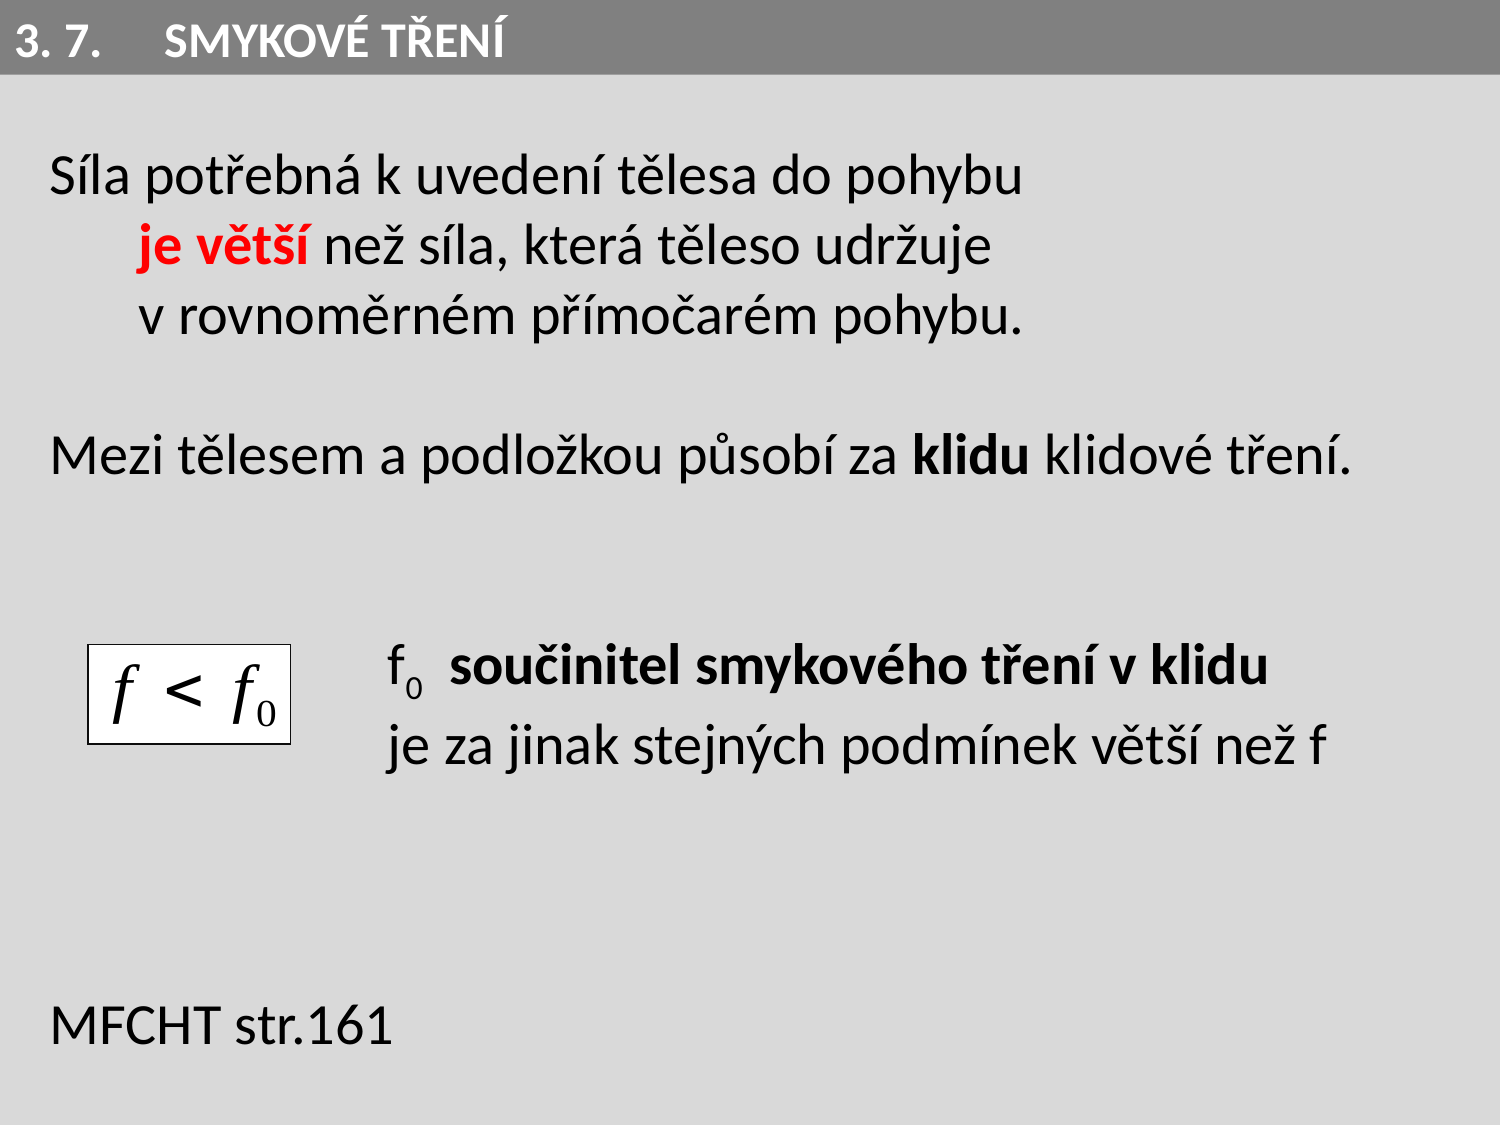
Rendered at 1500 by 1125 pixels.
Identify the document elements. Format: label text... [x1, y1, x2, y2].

text_box Síla potřebná k uvedení tělesa do pohybu je větší než síla, která těleso udržuje v rovnoměrném přímočarém pohybu. Mezi tělesem a podložkou působí za klidu klidové tření. f0 součinitel smykového tření v klidu je za jinak stejných podmínek větší než f MFCHT str.161 [35, 128, 1465, 1064]
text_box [88, 644, 291, 744]
text_box 3. 7. SMYKOVÉ TŘENÍ [0, 0, 1500, 75]
